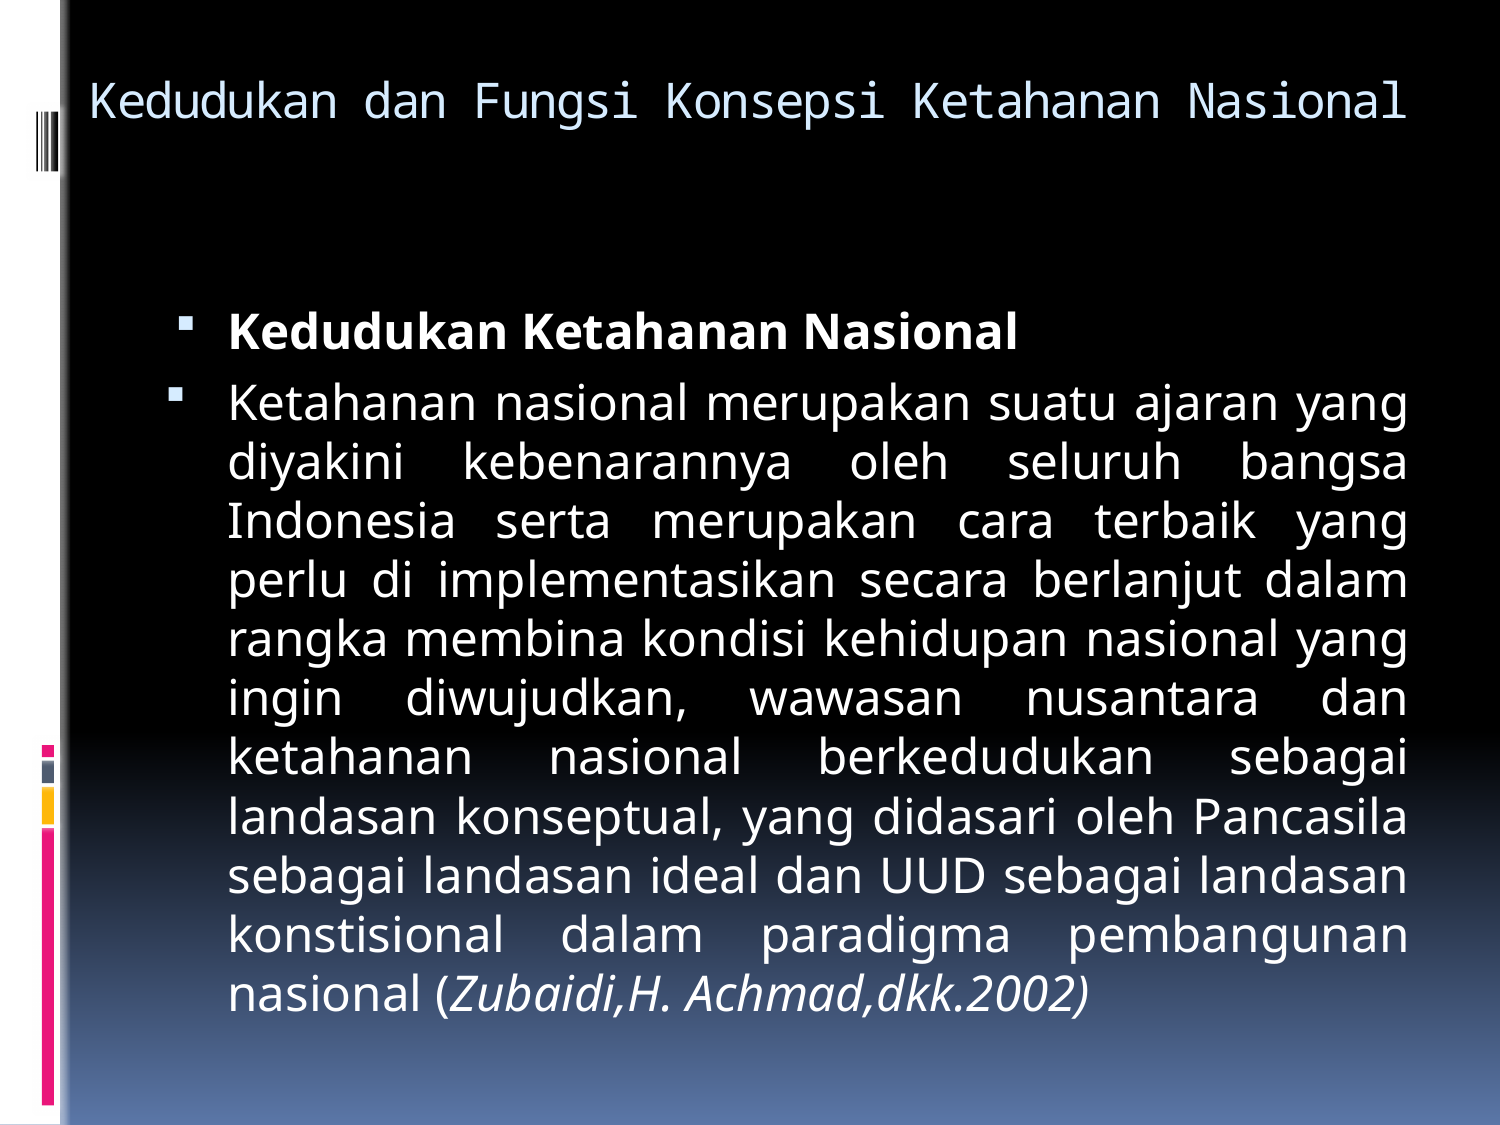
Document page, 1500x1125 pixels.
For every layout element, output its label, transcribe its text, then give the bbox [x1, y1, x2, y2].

list Kedudukan Ketahanan Nasional Ketahanan nasional merupakan suatu ajaran yang diyakini kebenarannya oleh seluruh bangsa Indonesia serta merupakan cara terbaik yang perlu di implementasikan secara berlanjut dalam rangka membina kondisi kehidupan nasional yang ingin diwujudkan, wawasan nusantara dan ketahanan nasional berkedudukan sebagai landasan konseptual, yang didasari oleh Pancasila sebagai landasan ideal dan UUD sebagai landasan konstisional dalam paradigma pembangunan nasional (Zubaidi,H. Achmad,dkk.2002) [150, 292, 1425, 1043]
title Kedudukan dan Fungsi Konsepsi Ketahanan Nasional [75, 62, 1425, 250]
